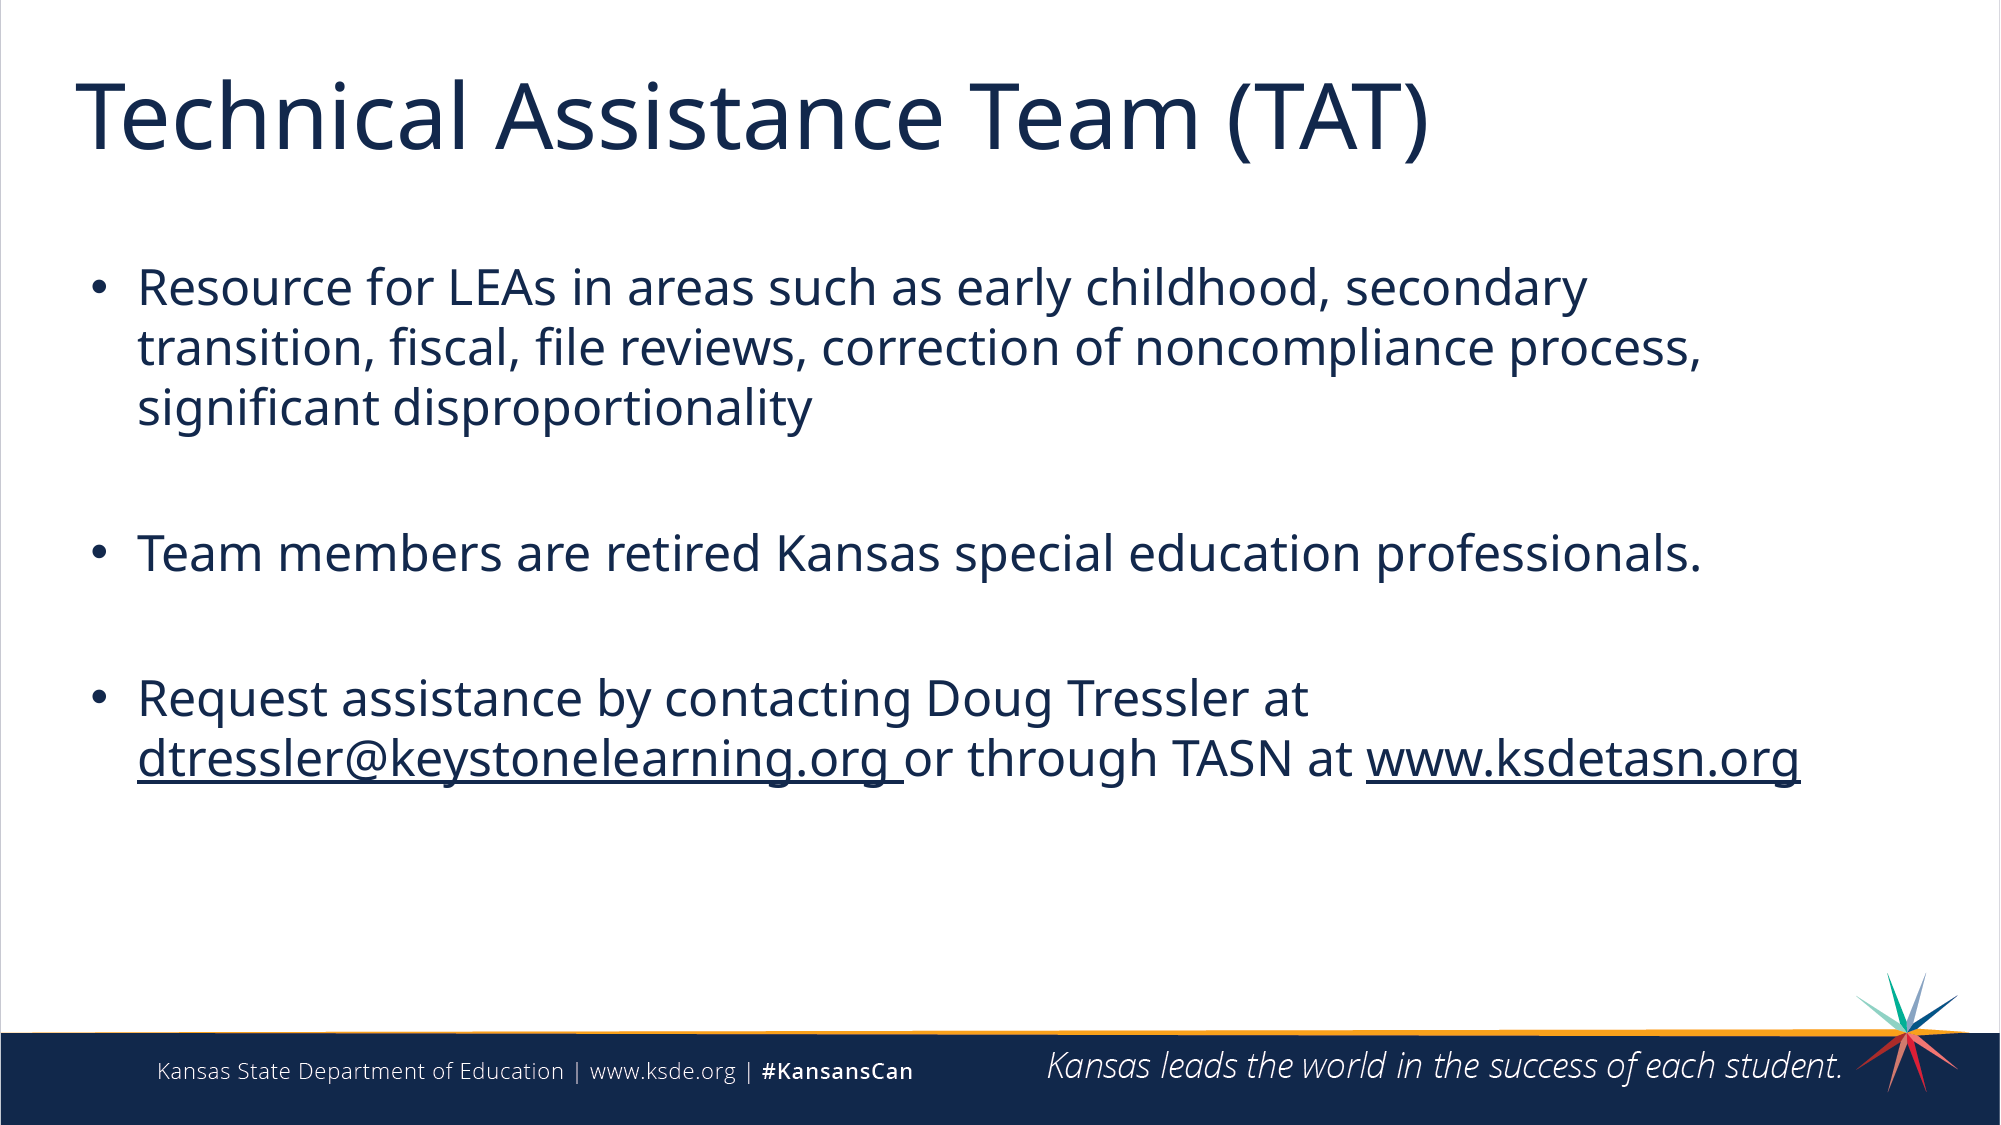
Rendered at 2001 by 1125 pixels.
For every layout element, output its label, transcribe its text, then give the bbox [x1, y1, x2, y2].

text_box Resource for LEAs in areas such as early childhood, secondary transition, fiscal, file reviews, correction of noncompliance process, significant disproportionality Team members are retired Kansas special education professionals. Request assistance by contacting Doug Tressler at dtressler@keystonelearning.org or through TASN at www.ksdetasn.org [75, 248, 1825, 862]
title Technical Assistance Team (TAT) [60, 11, 1940, 230]
picture [0, 0, 2000, 1125]
